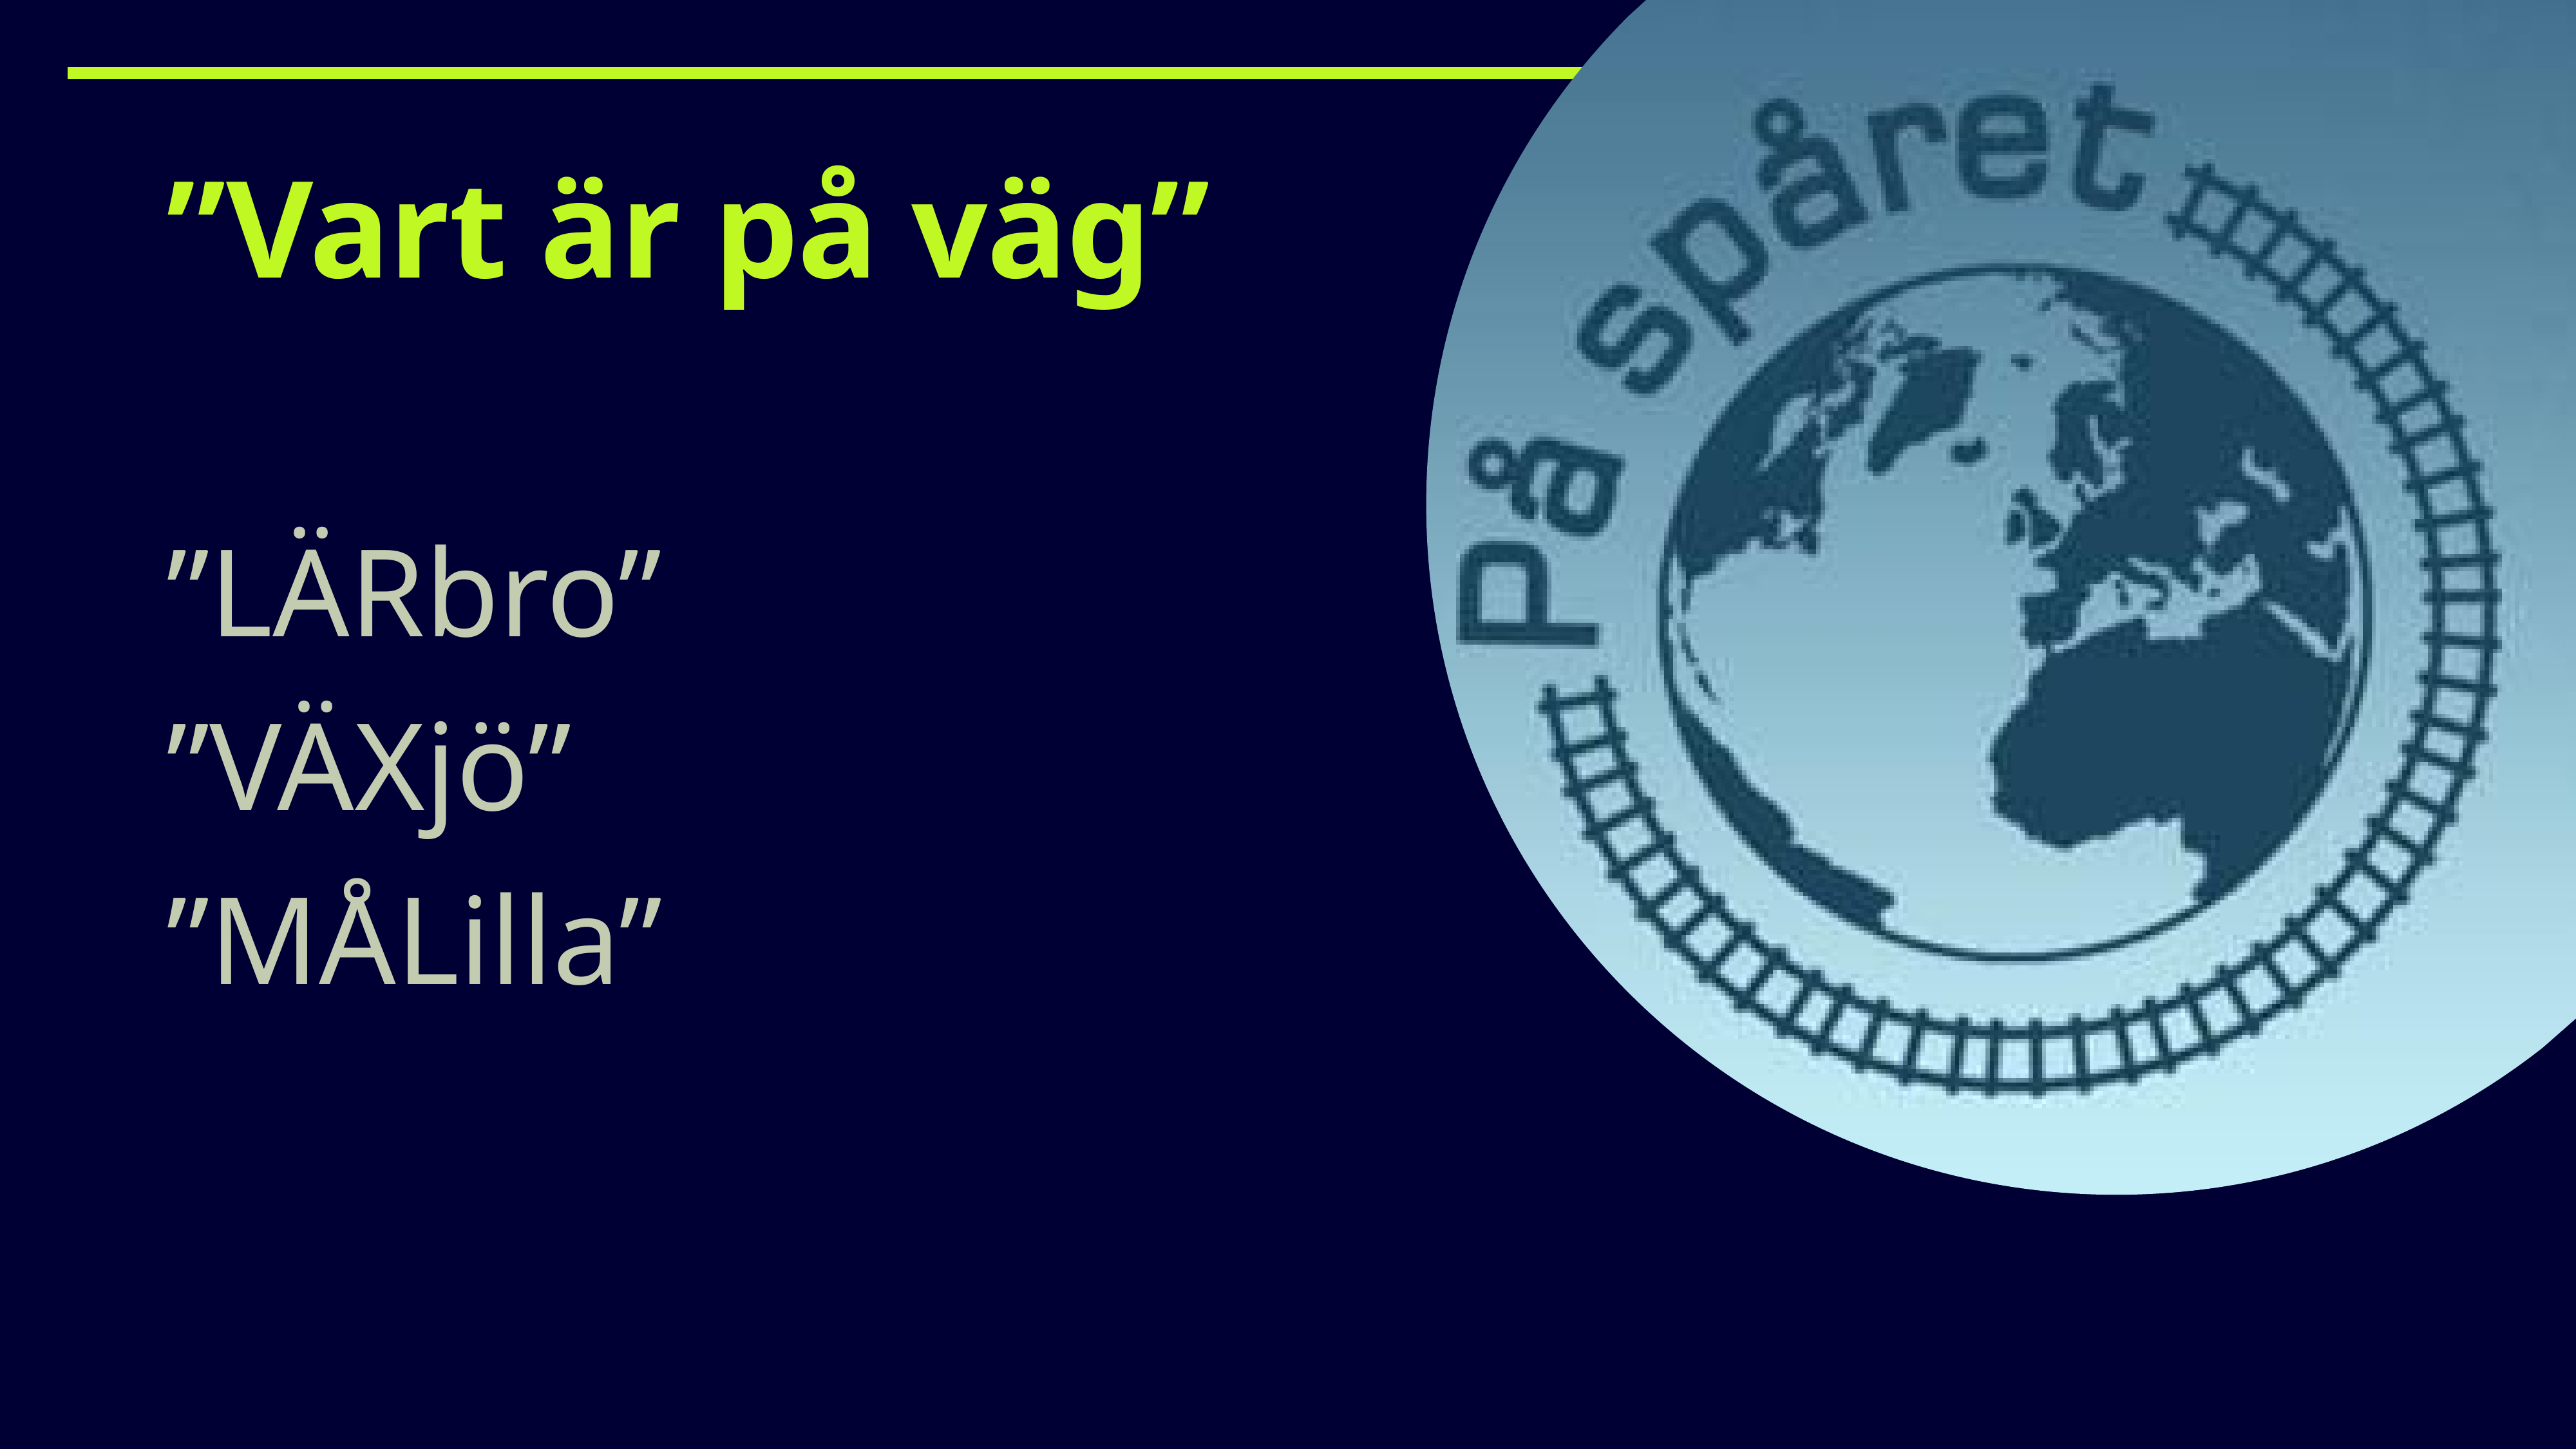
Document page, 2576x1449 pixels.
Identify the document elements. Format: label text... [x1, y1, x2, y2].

title ”Vart är på väg” [160, 169, 1285, 450]
picture [1426, 0, 2576, 1195]
list ”LÄRbro” ”VÄXjö” ”MÅLilla” [160, 481, 1285, 1195]
